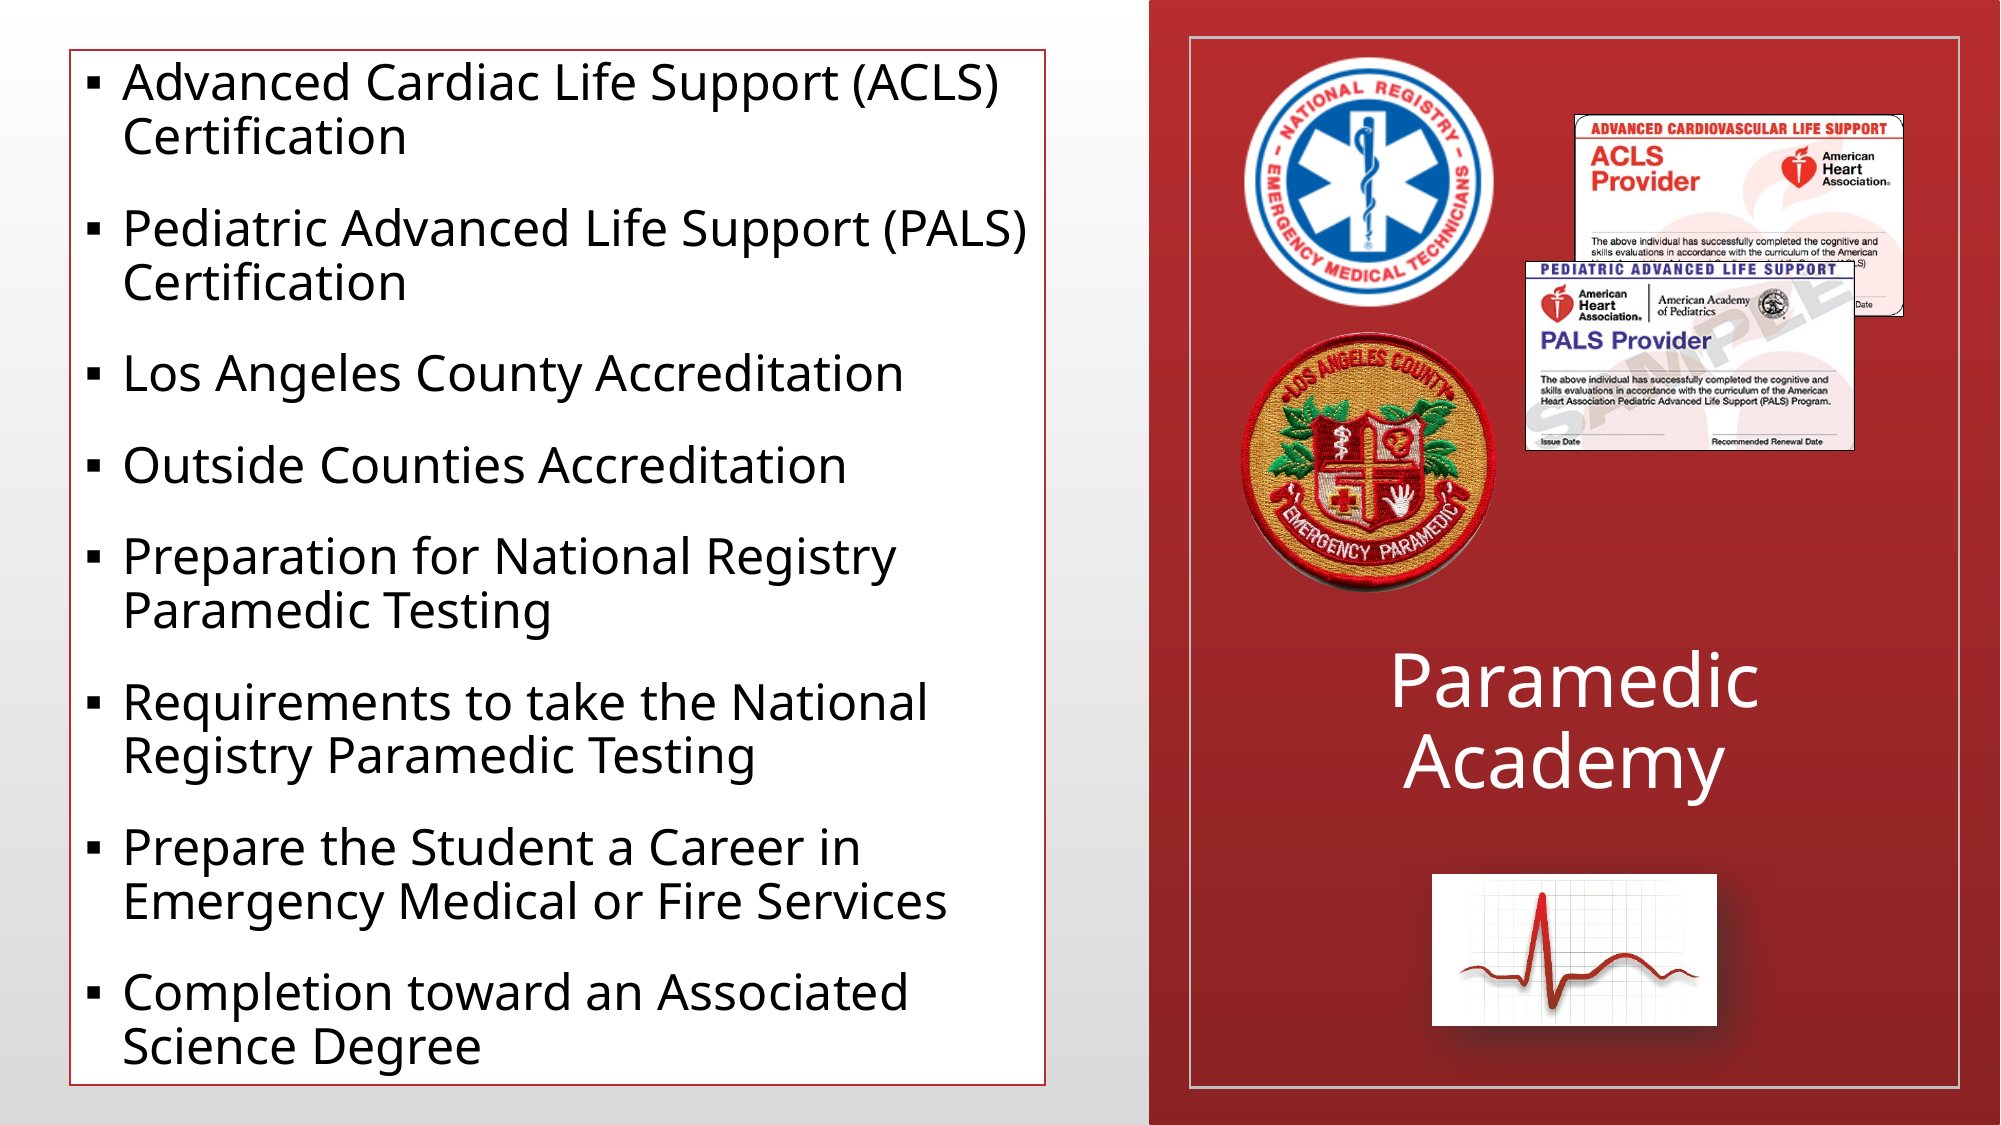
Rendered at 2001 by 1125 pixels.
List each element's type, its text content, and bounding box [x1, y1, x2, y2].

picture [1525, 114, 1904, 450]
title Paramedic Academy [1252, 525, 1898, 813]
picture [1432, 874, 1717, 1026]
list Advanced Cardiac Life Support (ACLS) Certification Pediatric Advanced Life Support (PALS) Certification Los Angeles County Accreditation Outside Counties Accreditation Preparation for National Registry Paramedic Testing Requirements to take the National Registry Paramedic Testing Prepare the Student a Career in Emergency Medical or Fire Services Completion toward an Associated Science Degree [69, 49, 1046, 1086]
picture [1218, 31, 1519, 593]
